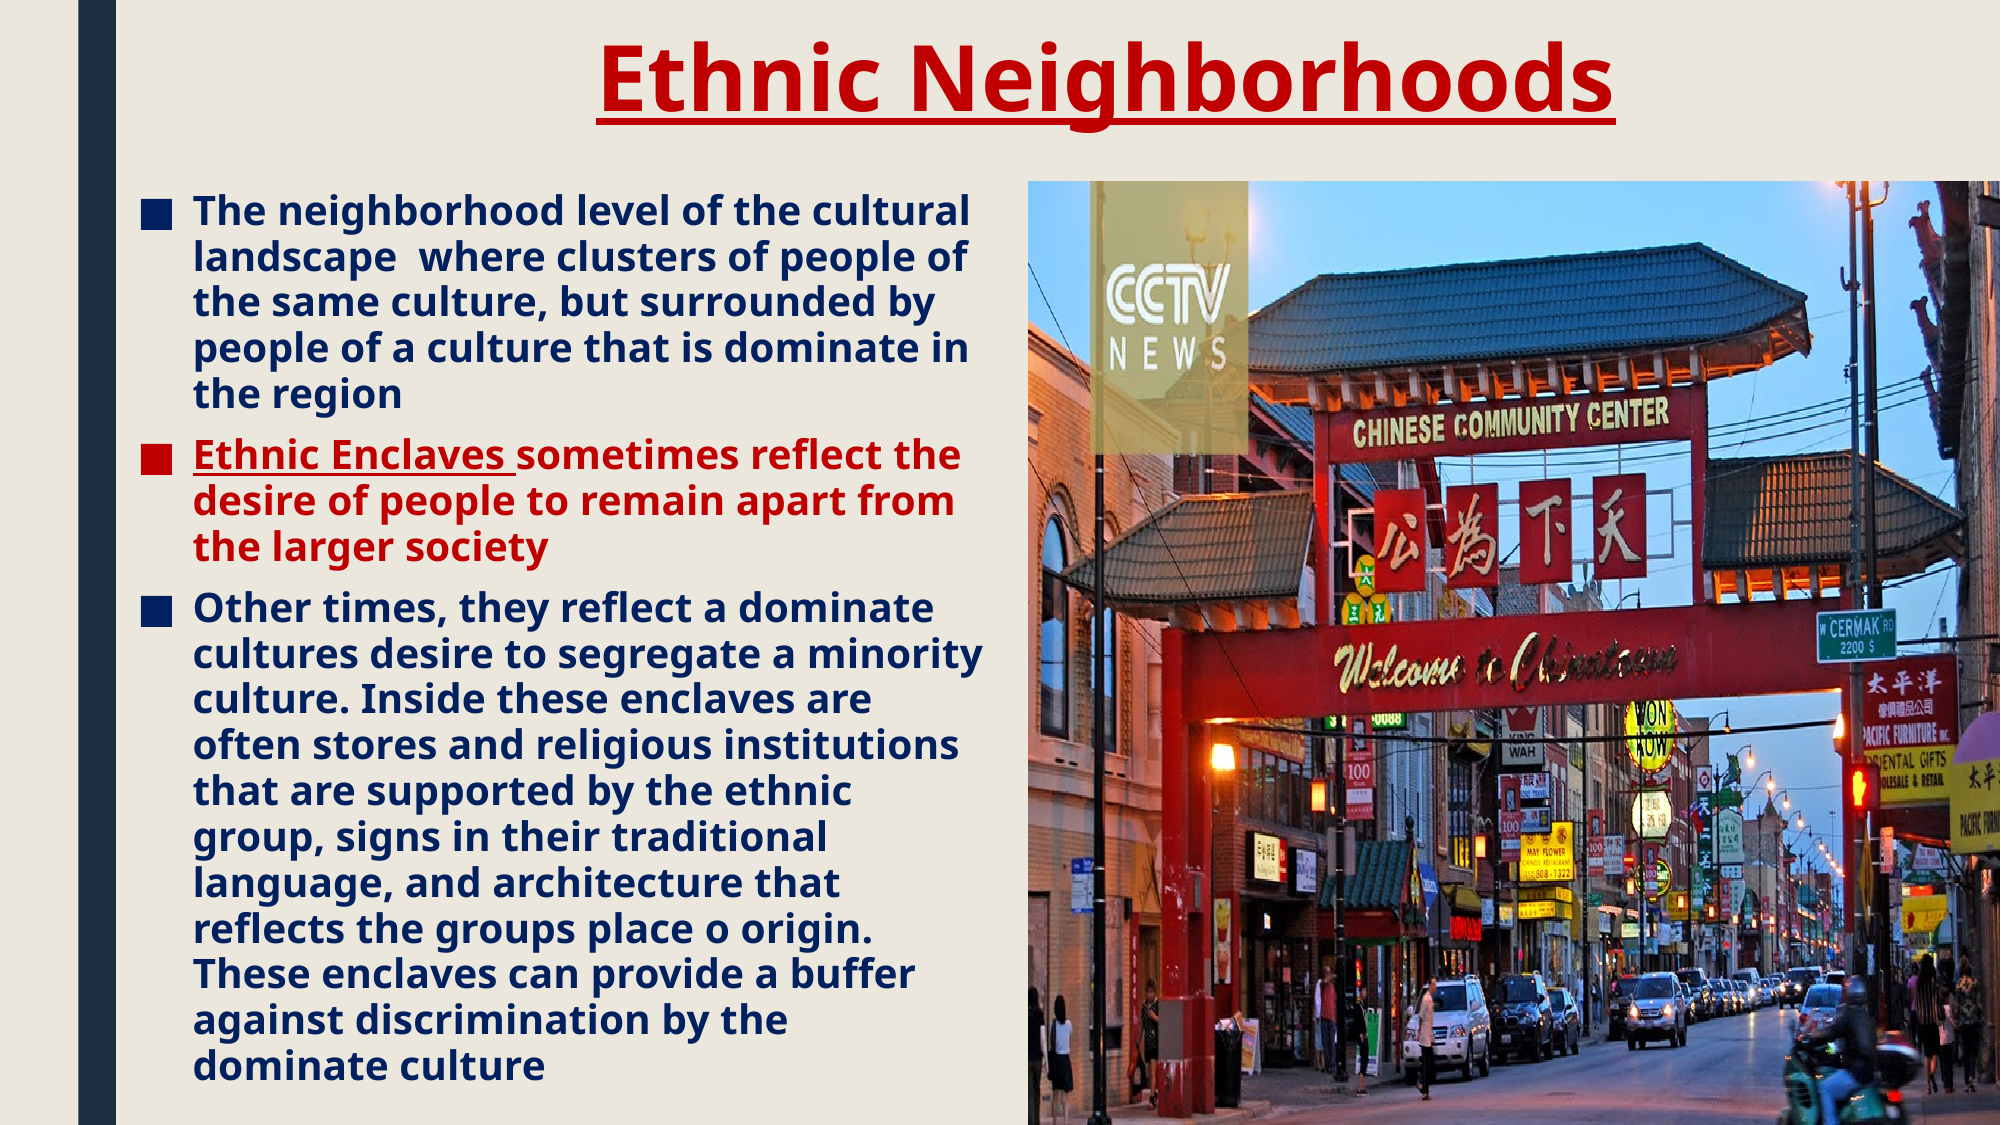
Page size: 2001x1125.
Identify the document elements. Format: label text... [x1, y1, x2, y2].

list The neighborhood level of the cultural landscape where clusters of people of the same culture, but surrounded by people of a culture that is dominate in the region Ethnic Enclaves sometimes reflect the desire of people to remain apart from the larger society Other times, they reflect a dominate cultures desire to segregate a minority culture. Inside these enclaves are often stores and religious institutions that are supported by the ethnic group, signs in their traditional language, and architecture that reflects the groups place o origin. These enclaves can provide a buffer against discrimination by the dominate culture [122, 181, 1000, 1125]
title Ethnic Neighborhoods [225, 25, 1800, 182]
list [1028, 181, 2000, 1125]
